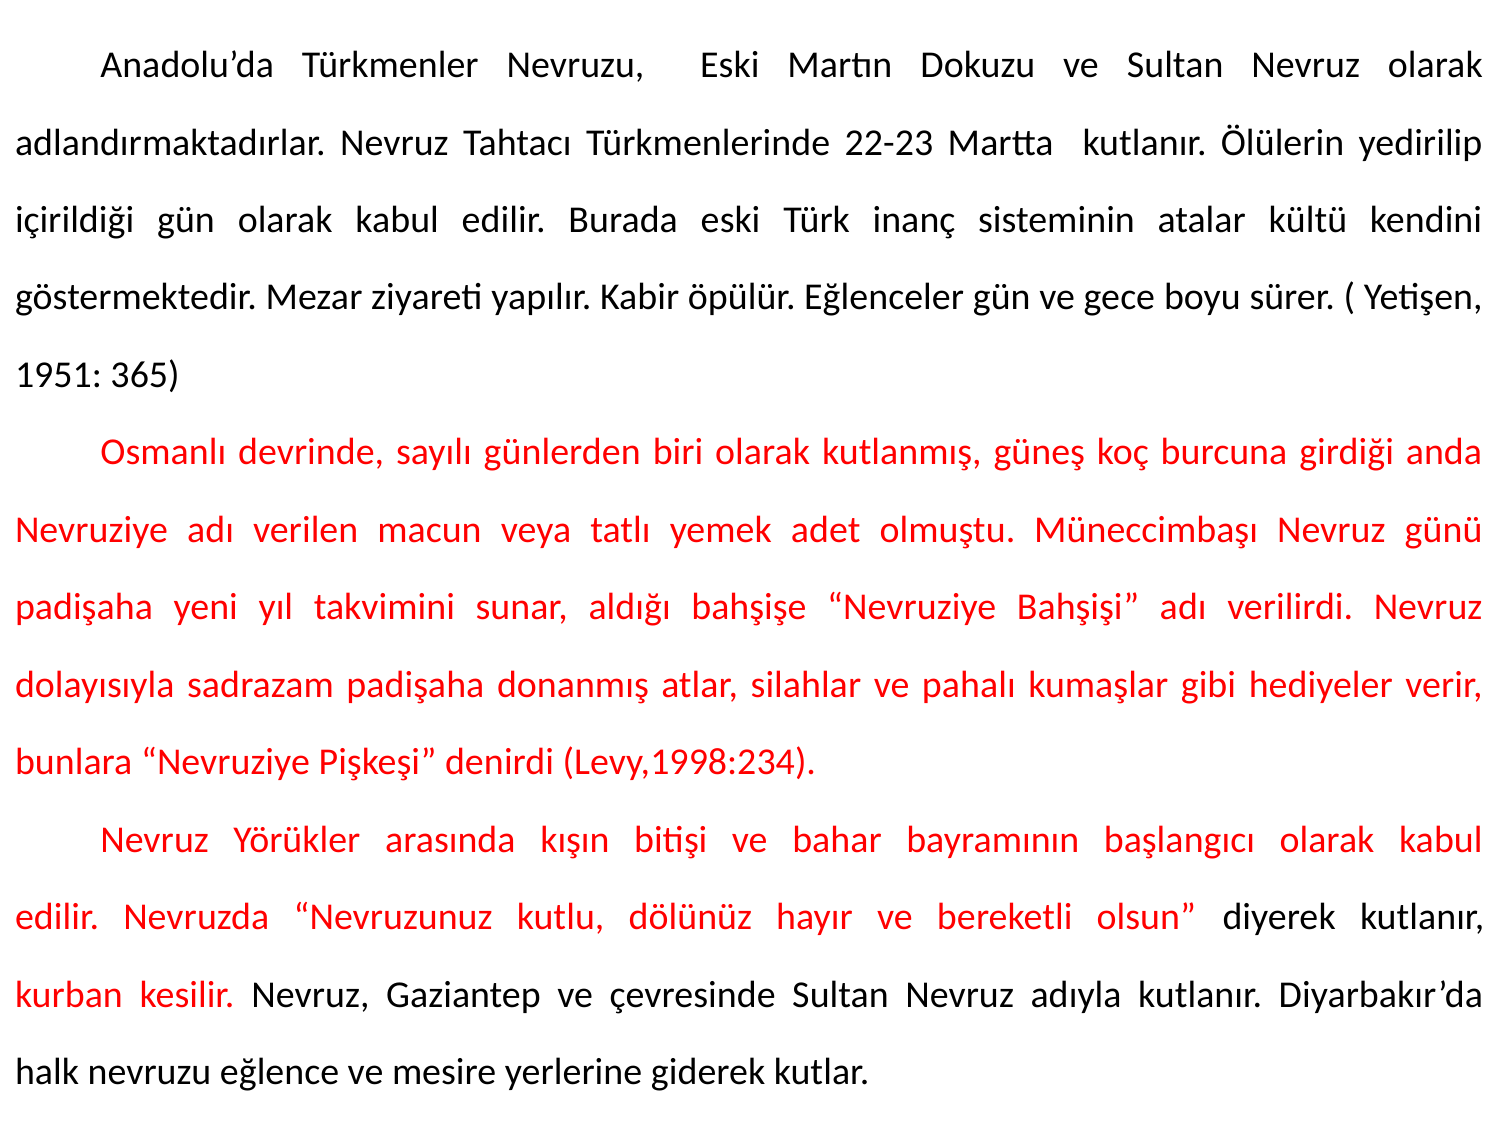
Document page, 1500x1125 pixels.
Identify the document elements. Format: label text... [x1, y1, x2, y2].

list Anadolu’da Türkmenler Nevruzu, Eski Martın Dokuzu ve Sultan Nevruz olarak adlandırmaktadırlar. Nevruz Tahtacı Türkmenlerinde 22-23 Martta kutlanır. Ölülerin yedirilip içirildiği gün olarak kabul edilir. Burada eski Türk inanç sisteminin atalar kültü kendini göstermektedir. Mezar ziyareti yapılır. Kabir öpülür. Eğlenceler gün ve gece boyu sürer. ( Yetişen, 1951: 365) Osmanlı devrinde, sayılı günlerden biri olarak kutlanmış, güneş koç burcuna girdiği anda Nevruziye adı verilen macun veya tatlı yemek adet olmuştu. Müneccimbaşı Nevruz günü padişaha yeni yıl takvimini sunar, aldığı bahşişe “Nevruziye Bahşişi” adı verilirdi. Nevruz dolayısıyla sadrazam padişaha donanmış atlar, silahlar ve pahalı kumaşlar gibi hediyeler verir, bunlara “Nevruziye Pişkeşi” denirdi (Levy,1998:234). Nevruz Yörükler arasında kışın bitişi ve bahar bayramının başlangıcı olarak kabul edilir. Nevruzda “Nevruzunuz kutlu, dölünüz hayır ve bereketli olsun” diyerek kutlanır, kurban kesilir. Nevruz, Gaziantep ve çevresinde Sultan Nevruz adıyla kutlanır. Diyarbakır’da halk nevruzu eğlence ve mesire yerlerine giderek kutlar. [0, 0, 1500, 1125]
